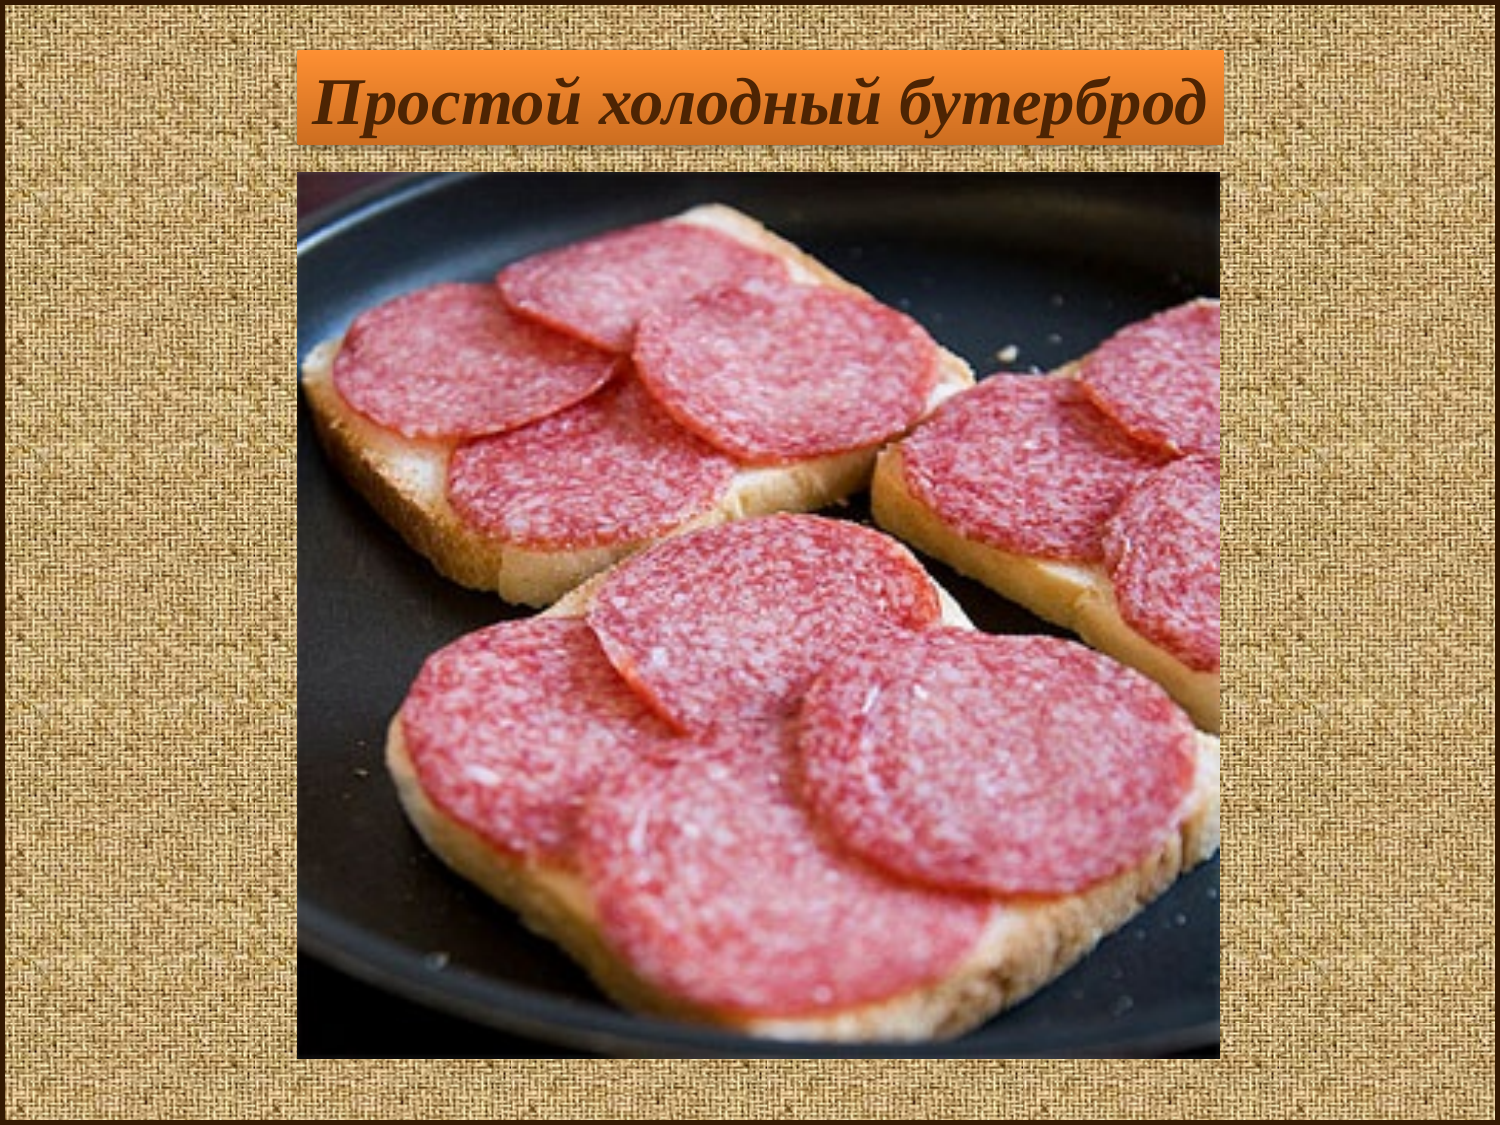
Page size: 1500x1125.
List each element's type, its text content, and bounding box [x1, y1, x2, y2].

text_box [0, 0, 1500, 1125]
text_box Простой холодный бутерброд [297, 50, 1224, 145]
picture [297, 172, 1220, 1059]
